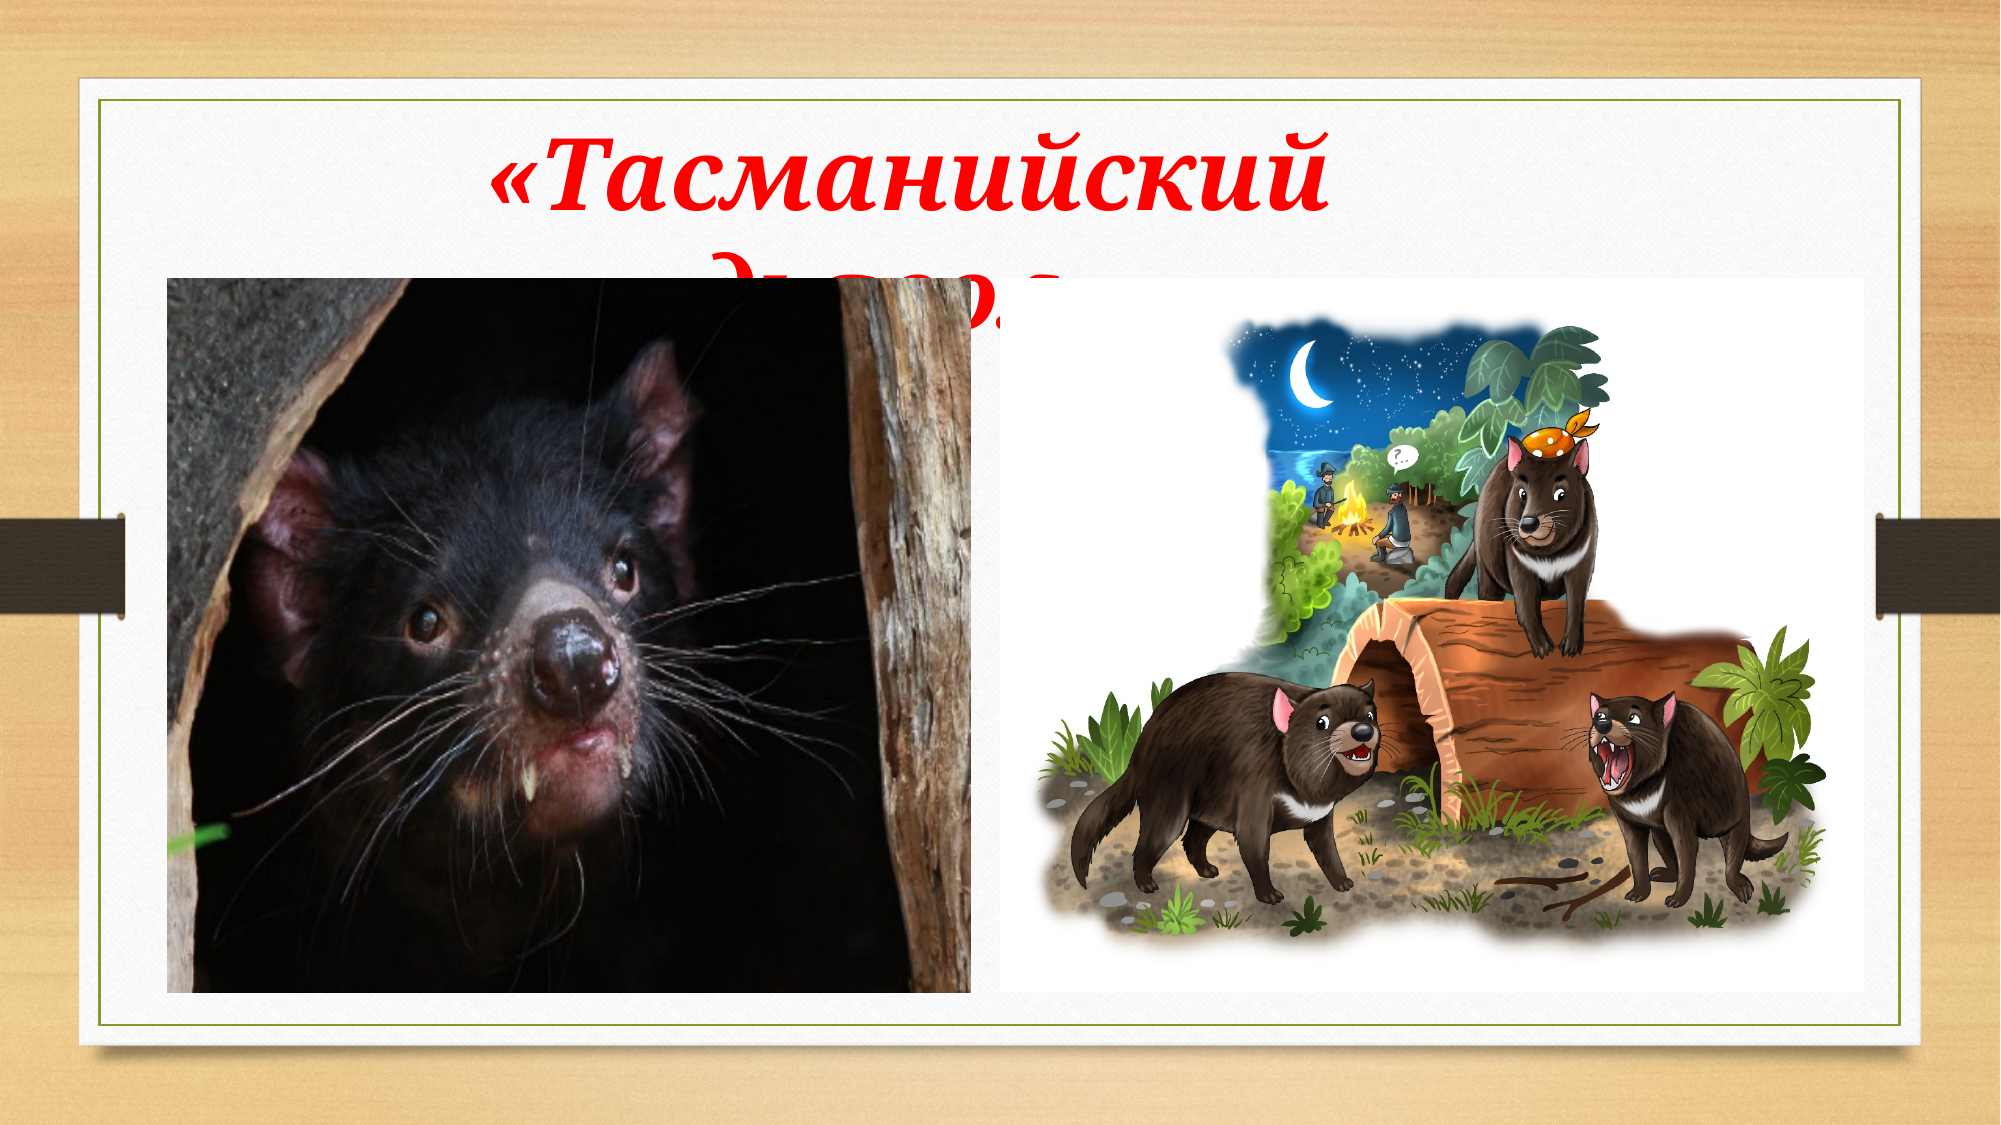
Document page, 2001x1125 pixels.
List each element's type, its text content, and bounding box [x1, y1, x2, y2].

text_box «Тасманийский дьявол» [301, 102, 1514, 358]
picture [0, 0, 2001, 1125]
